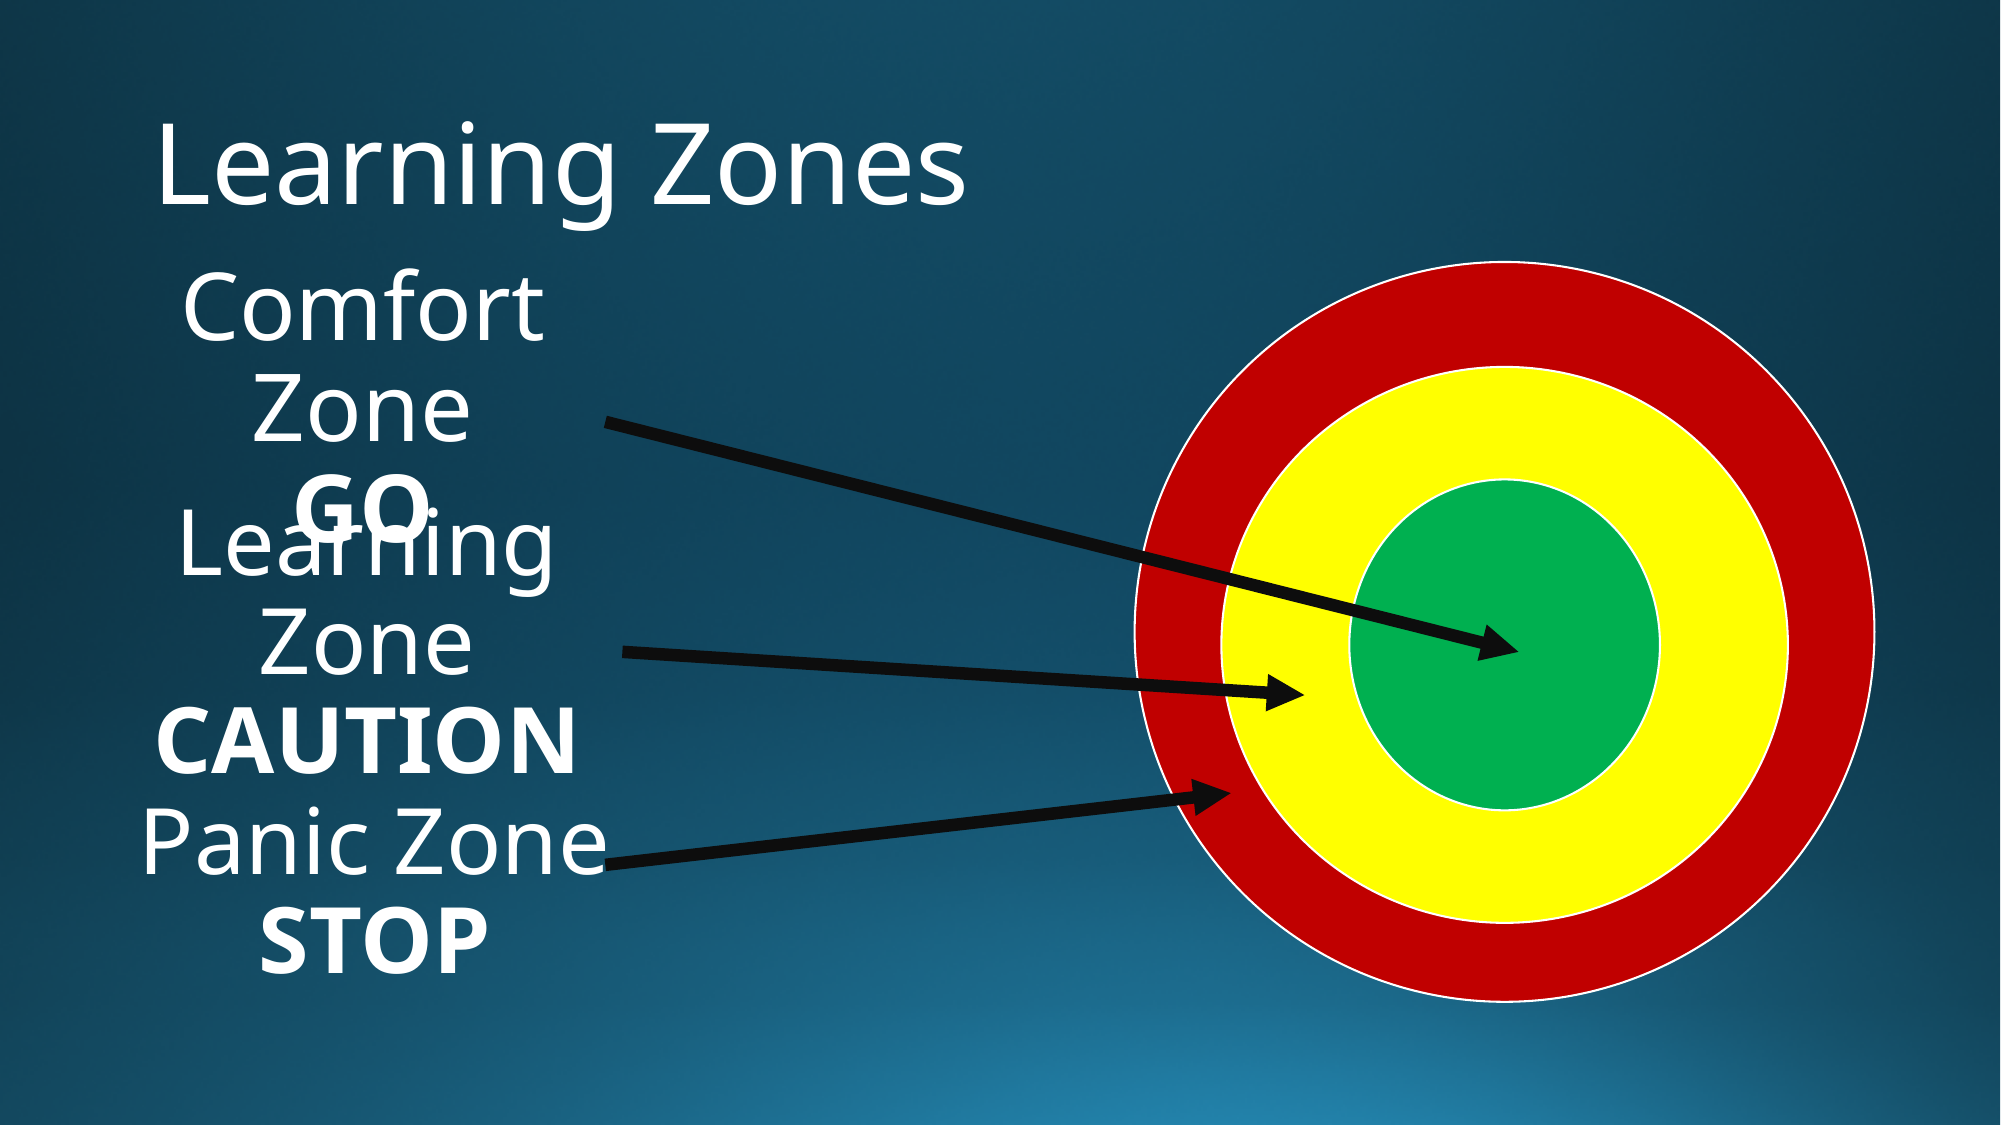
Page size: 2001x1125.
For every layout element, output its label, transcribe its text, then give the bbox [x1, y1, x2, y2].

title Learning Zones [137, 59, 1863, 278]
picture [0, 0, 2001, 1125]
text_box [28, 261, 734, 503]
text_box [41, 786, 666, 1081]
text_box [622, 651, 1305, 695]
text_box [27, 503, 666, 753]
text_box [1225, 365, 1789, 924]
text_box [1138, 278, 1876, 1003]
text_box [605, 421, 1519, 652]
text_box [1348, 479, 1662, 812]
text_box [605, 793, 1231, 865]
